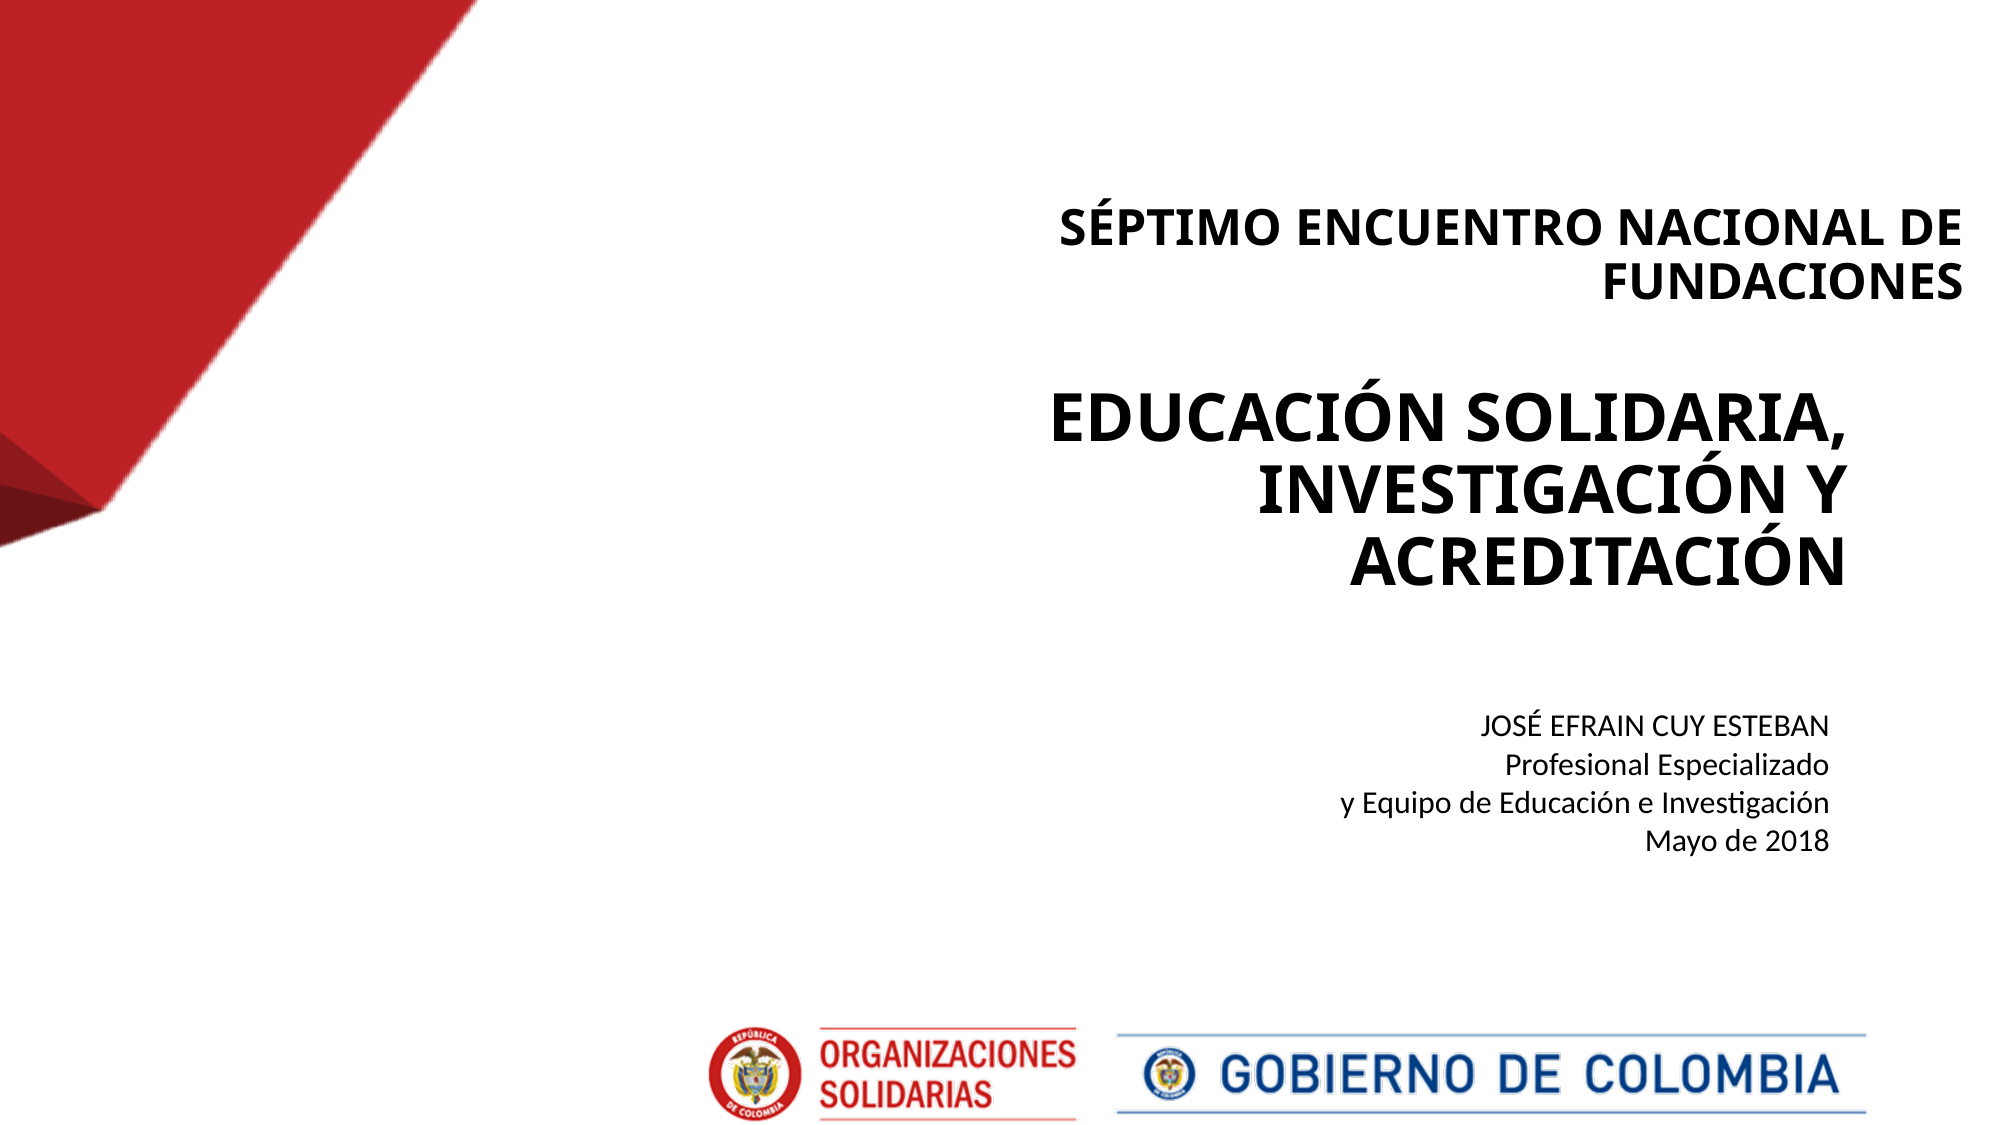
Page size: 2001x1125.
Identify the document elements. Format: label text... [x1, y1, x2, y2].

text_box SÉPTIMO ENCUENTRO NACIONAL DE FUNDACIONES [920, 238, 1979, 319]
title EDUCACIÓN SOLIDARIA, INVESTIGACIÓN Y ACREDITACIÓN [992, 319, 1864, 608]
picture [0, 0, 500, 1090]
text_box JOSÉ EFRAIN CUY ESTEBAN Profesional Especializado y Equipo de Educación e Investigación Mayo de 2018 [1173, 697, 1845, 867]
picture [681, 1022, 1894, 1125]
